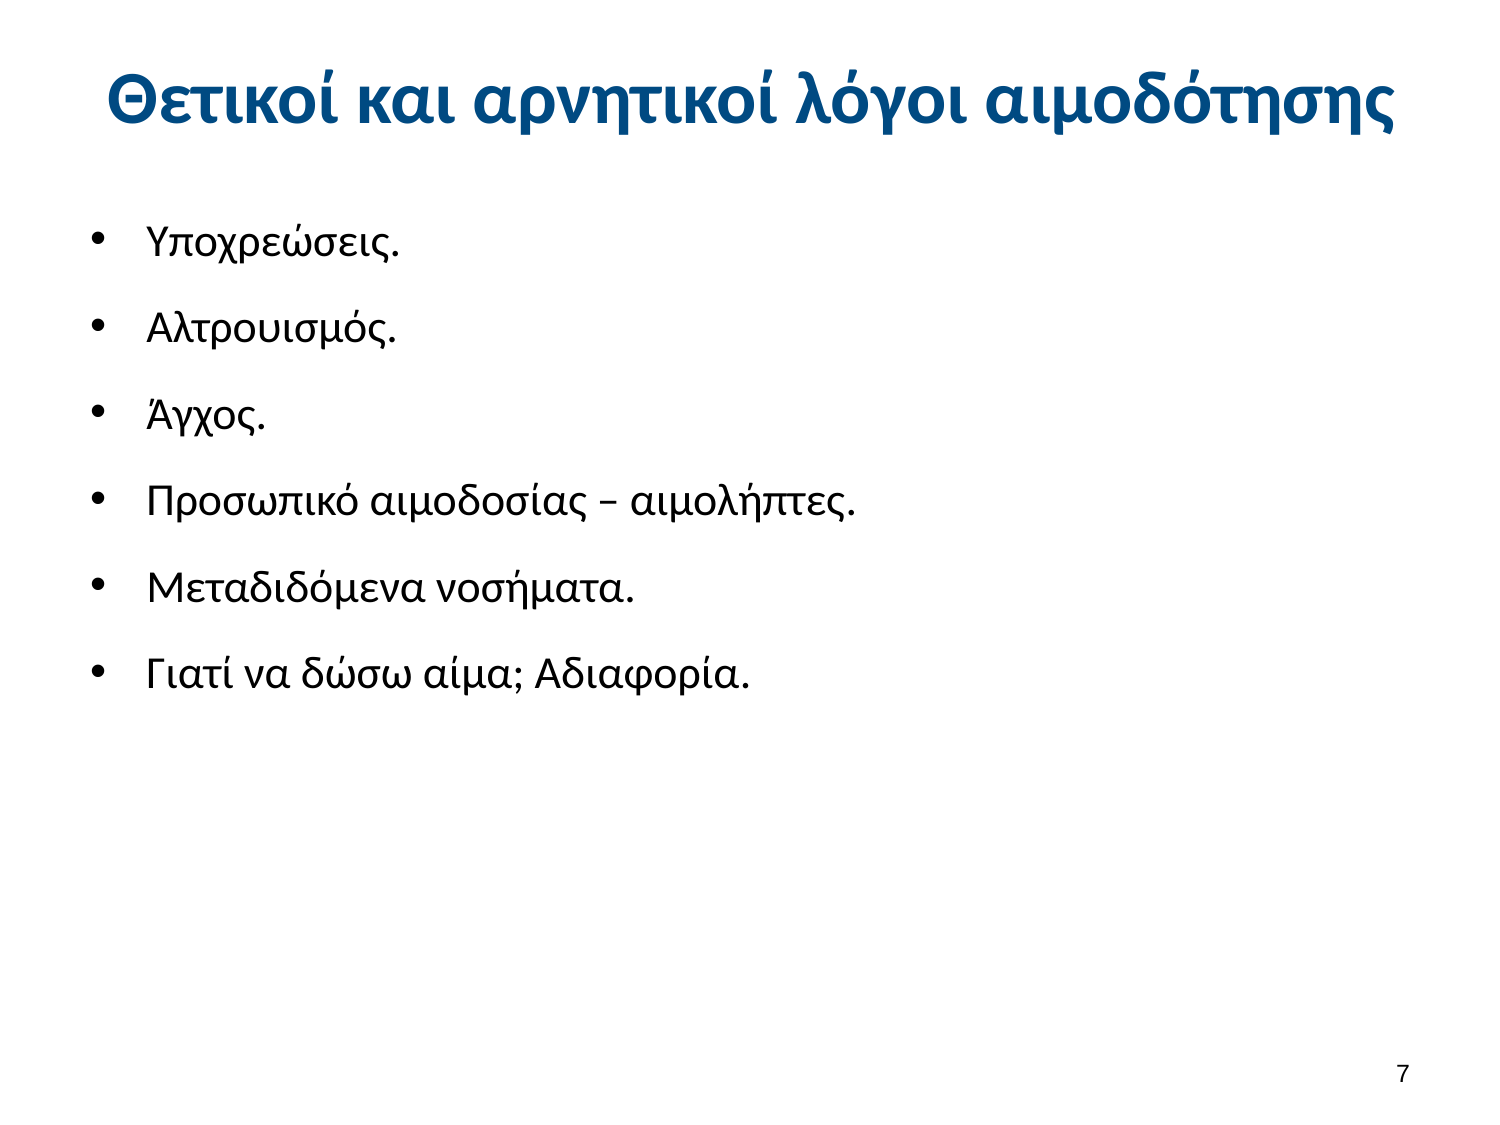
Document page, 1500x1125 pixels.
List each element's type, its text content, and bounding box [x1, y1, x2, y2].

slide_number 6 [1074, 1042, 1425, 1103]
title Θετικοί και αρνητικοί λόγοι αιμοδότησης [76, 19, 1427, 169]
list Υποχρεώσεις. Αλτρουισμός. Άγχος. Προσωπικό αιμοδοσίας – αιμολήπτες. Μεταδιδόμενα νοσήματα. Γιατί να δώσω αίμα; Αδιαφορία. [75, 196, 1425, 1024]
